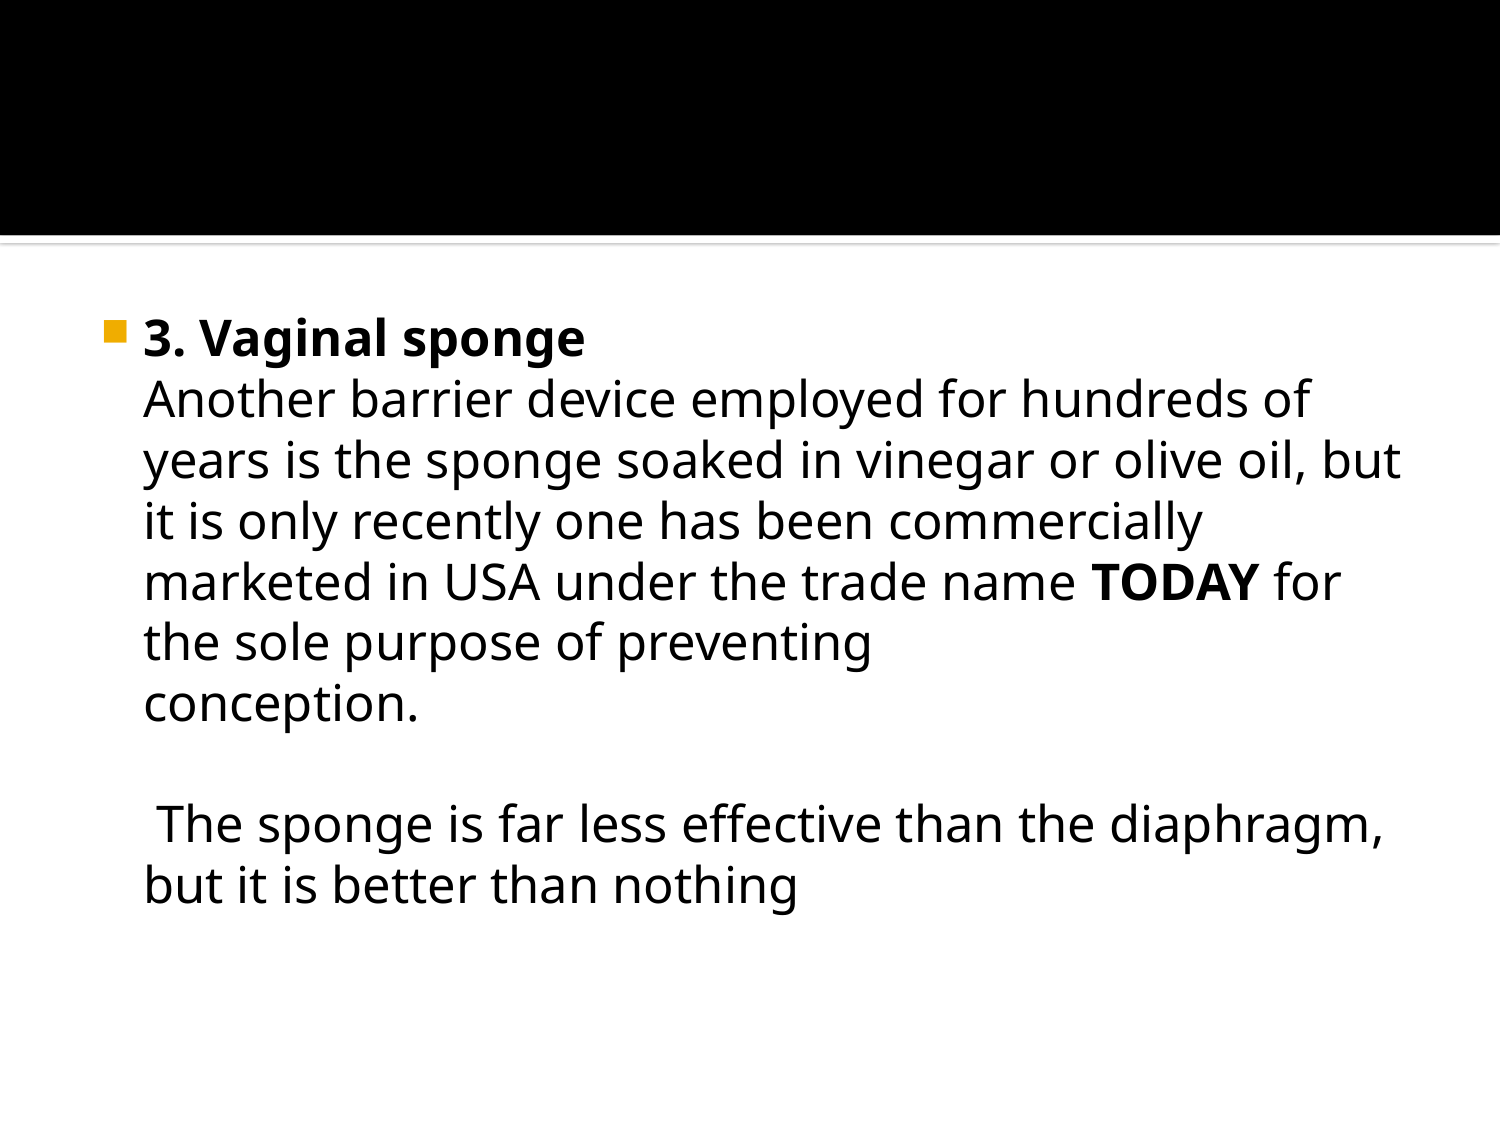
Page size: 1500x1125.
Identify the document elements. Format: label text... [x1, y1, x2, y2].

list 3. Vaginal sponge Another barrier device employed for hundreds of years is the sponge soaked in vinegar or olive oil, but it is only recently one has been commercially marketed in USA under the trade name TODAY for the sole purpose of preventing conception. The sponge is far less effective than the diaphragm, but it is better than nothing [75, 291, 1425, 1050]
